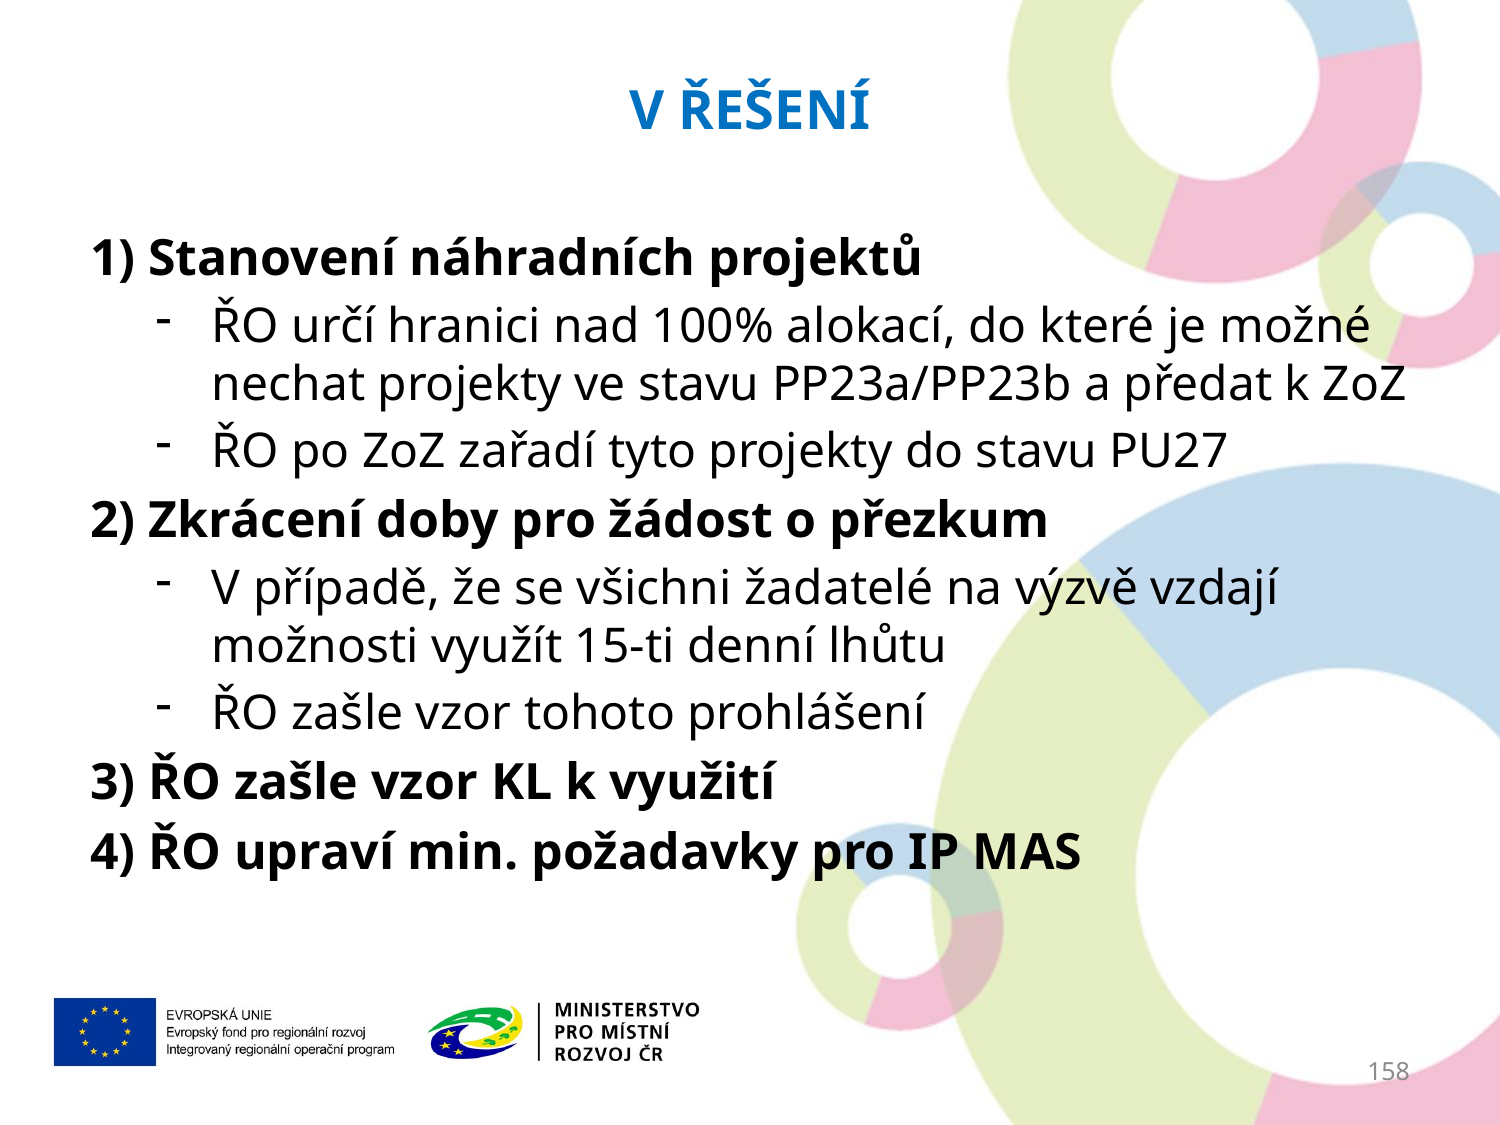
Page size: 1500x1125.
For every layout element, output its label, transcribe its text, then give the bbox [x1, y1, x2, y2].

slide_number 158 [1074, 1042, 1425, 1103]
picture [0, 0, 1500, 1125]
title V řešení [75, 45, 1425, 171]
list 1) Stanovení náhradních projektů ŘO určí hranici nad 100% alokací, do které je možné nechat projekty ve stavu PP23a/PP23b a předat k ZoZ ŘO po ZoZ zařadí tyto projekty do stavu PU27 2) Zkrácení doby pro žádost o přezkum V případě, že se všichni žadatelé na výzvě vzdají možnosti využít 15-ti denní lhůtu ŘO zašle vzor tohoto prohlášení 3) ŘO zašle vzor KL k využití 4) ŘO upraví min. požadavky pro IP MAS [75, 217, 1425, 1005]
